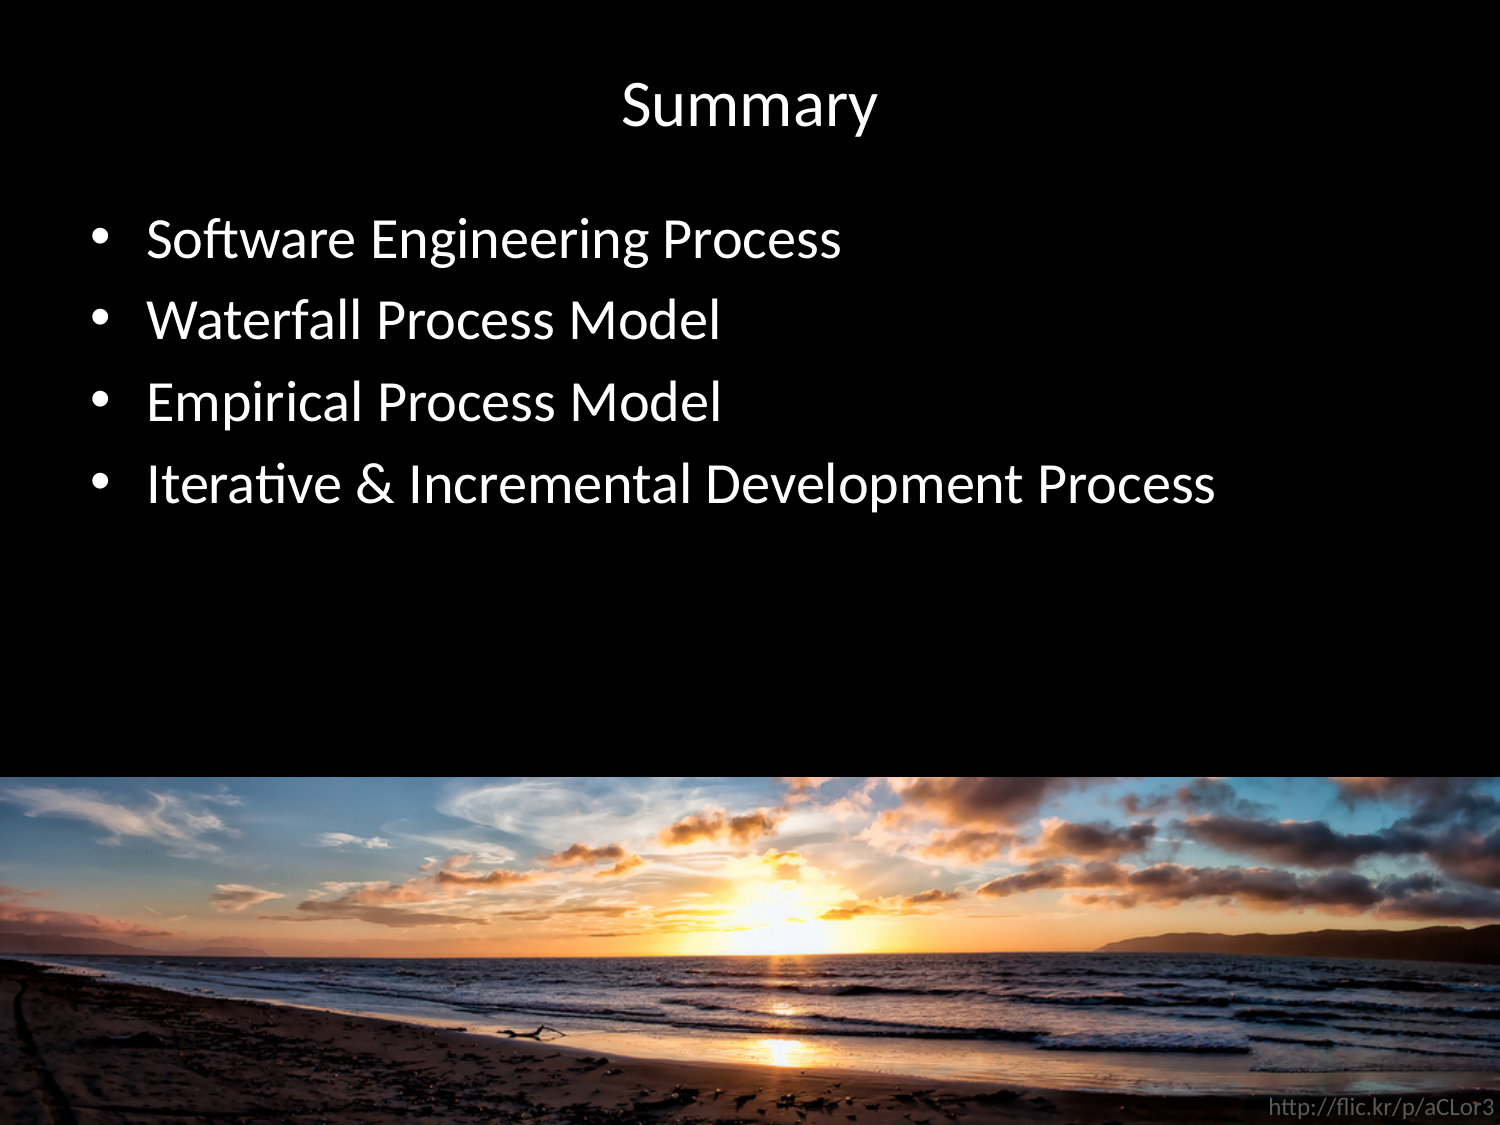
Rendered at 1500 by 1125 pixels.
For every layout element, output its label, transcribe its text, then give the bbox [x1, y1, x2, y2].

title Summary [75, 5, 1425, 192]
list Software Engineering Process Waterfall Process Model Empirical Process Model Iterative & Incremental Development Process [75, 192, 1425, 775]
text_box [0, 776, 1500, 1125]
